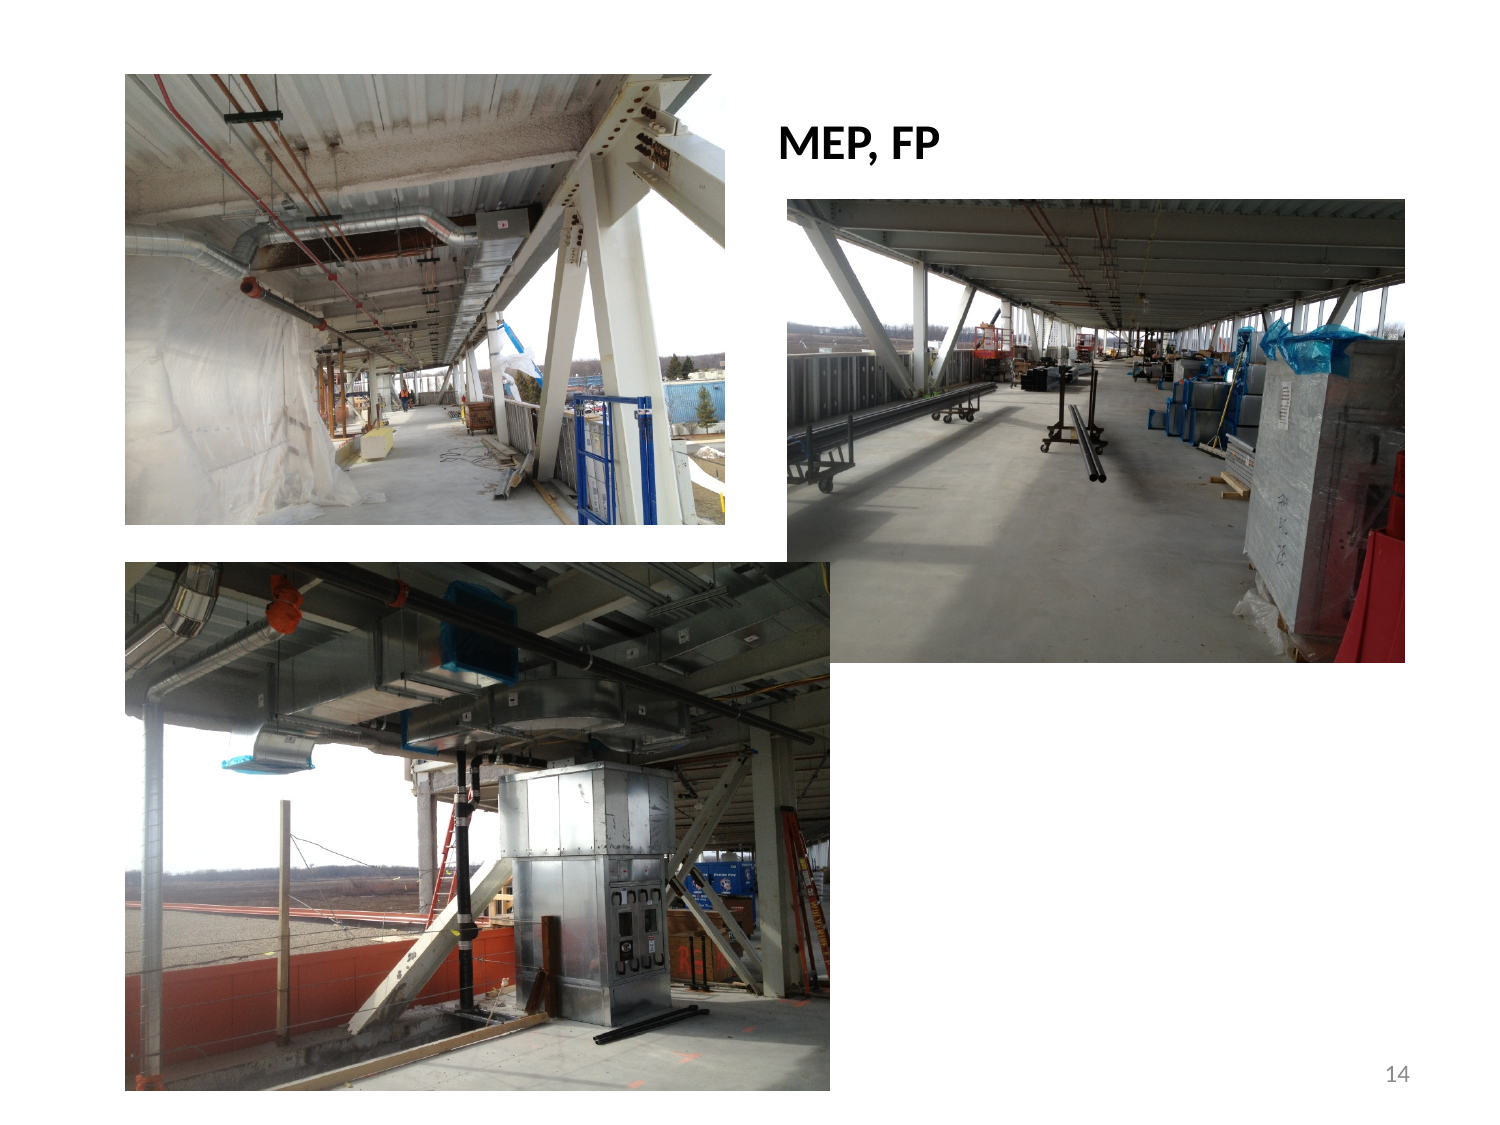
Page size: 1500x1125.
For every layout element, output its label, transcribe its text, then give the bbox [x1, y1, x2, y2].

picture [124, 562, 830, 1091]
slide_number 14 [1074, 1042, 1425, 1103]
title MEP, FP [762, 75, 1388, 205]
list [787, 199, 1405, 663]
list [124, 74, 726, 526]
